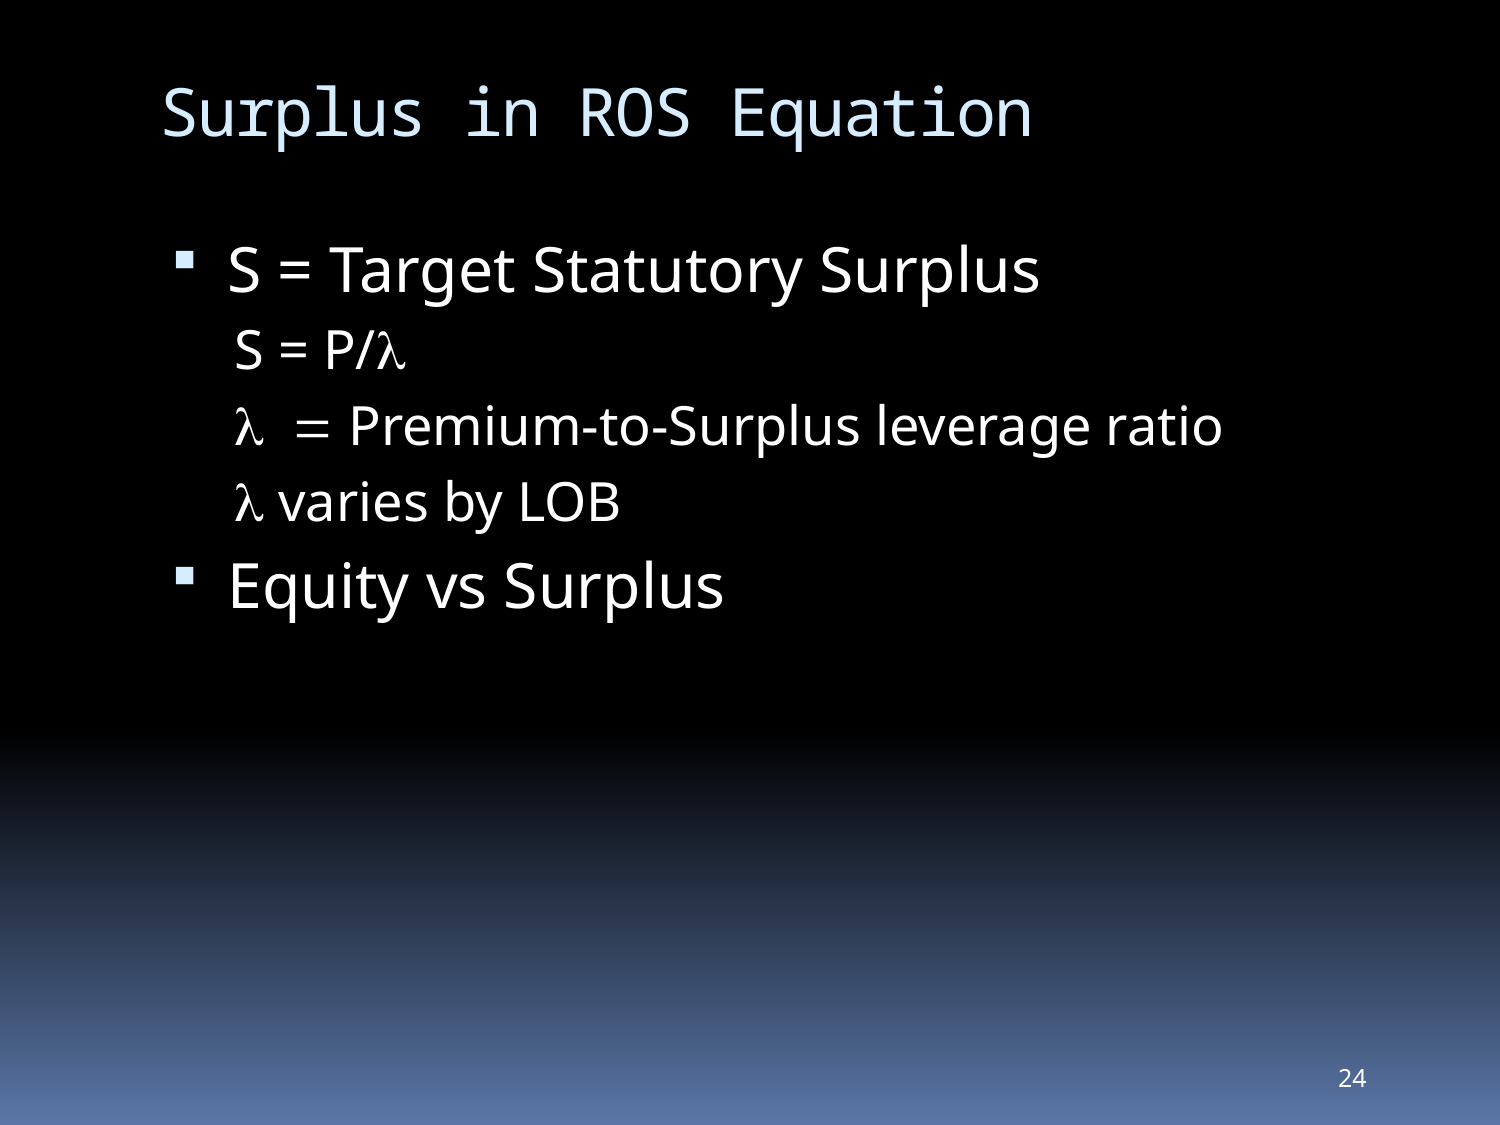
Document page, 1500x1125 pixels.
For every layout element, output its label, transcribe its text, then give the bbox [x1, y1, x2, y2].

title Surplus in ROS Equation [145, 62, 1425, 213]
slide_number 24 [1323, 1053, 1430, 1105]
list S = Target Statutory Surplus S = P/l l = Premium-to-Surplus leverage ratio l varies by LOB Equity vs Surplus [145, 222, 1433, 1048]
